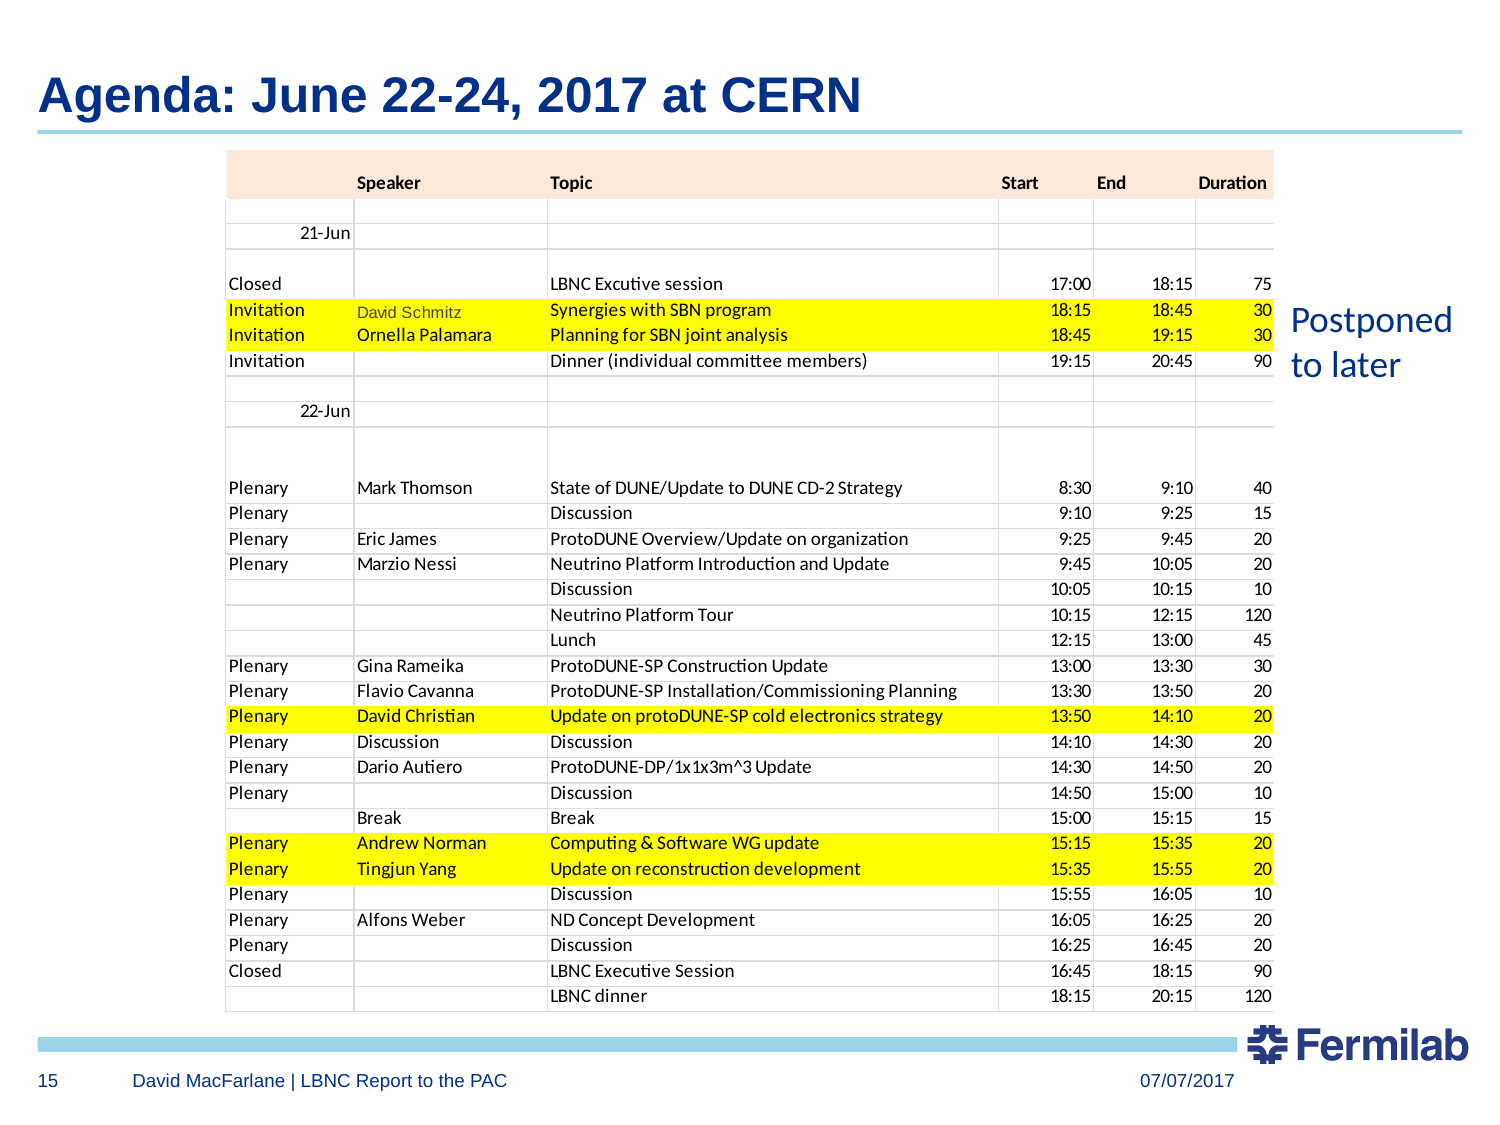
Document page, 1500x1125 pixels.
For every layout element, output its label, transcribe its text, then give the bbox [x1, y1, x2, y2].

title Agenda: June 22-24, 2017 at CERN [37, 17, 1463, 123]
picture [0, 0, 1500, 1125]
footer David MacFarlane | LBNC Report to the PAC [132, 1068, 1014, 1109]
slide_number 15 [37, 1068, 111, 1109]
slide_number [1058, 1068, 1235, 1109]
text_box Postponed to later [1279, 287, 1478, 393]
